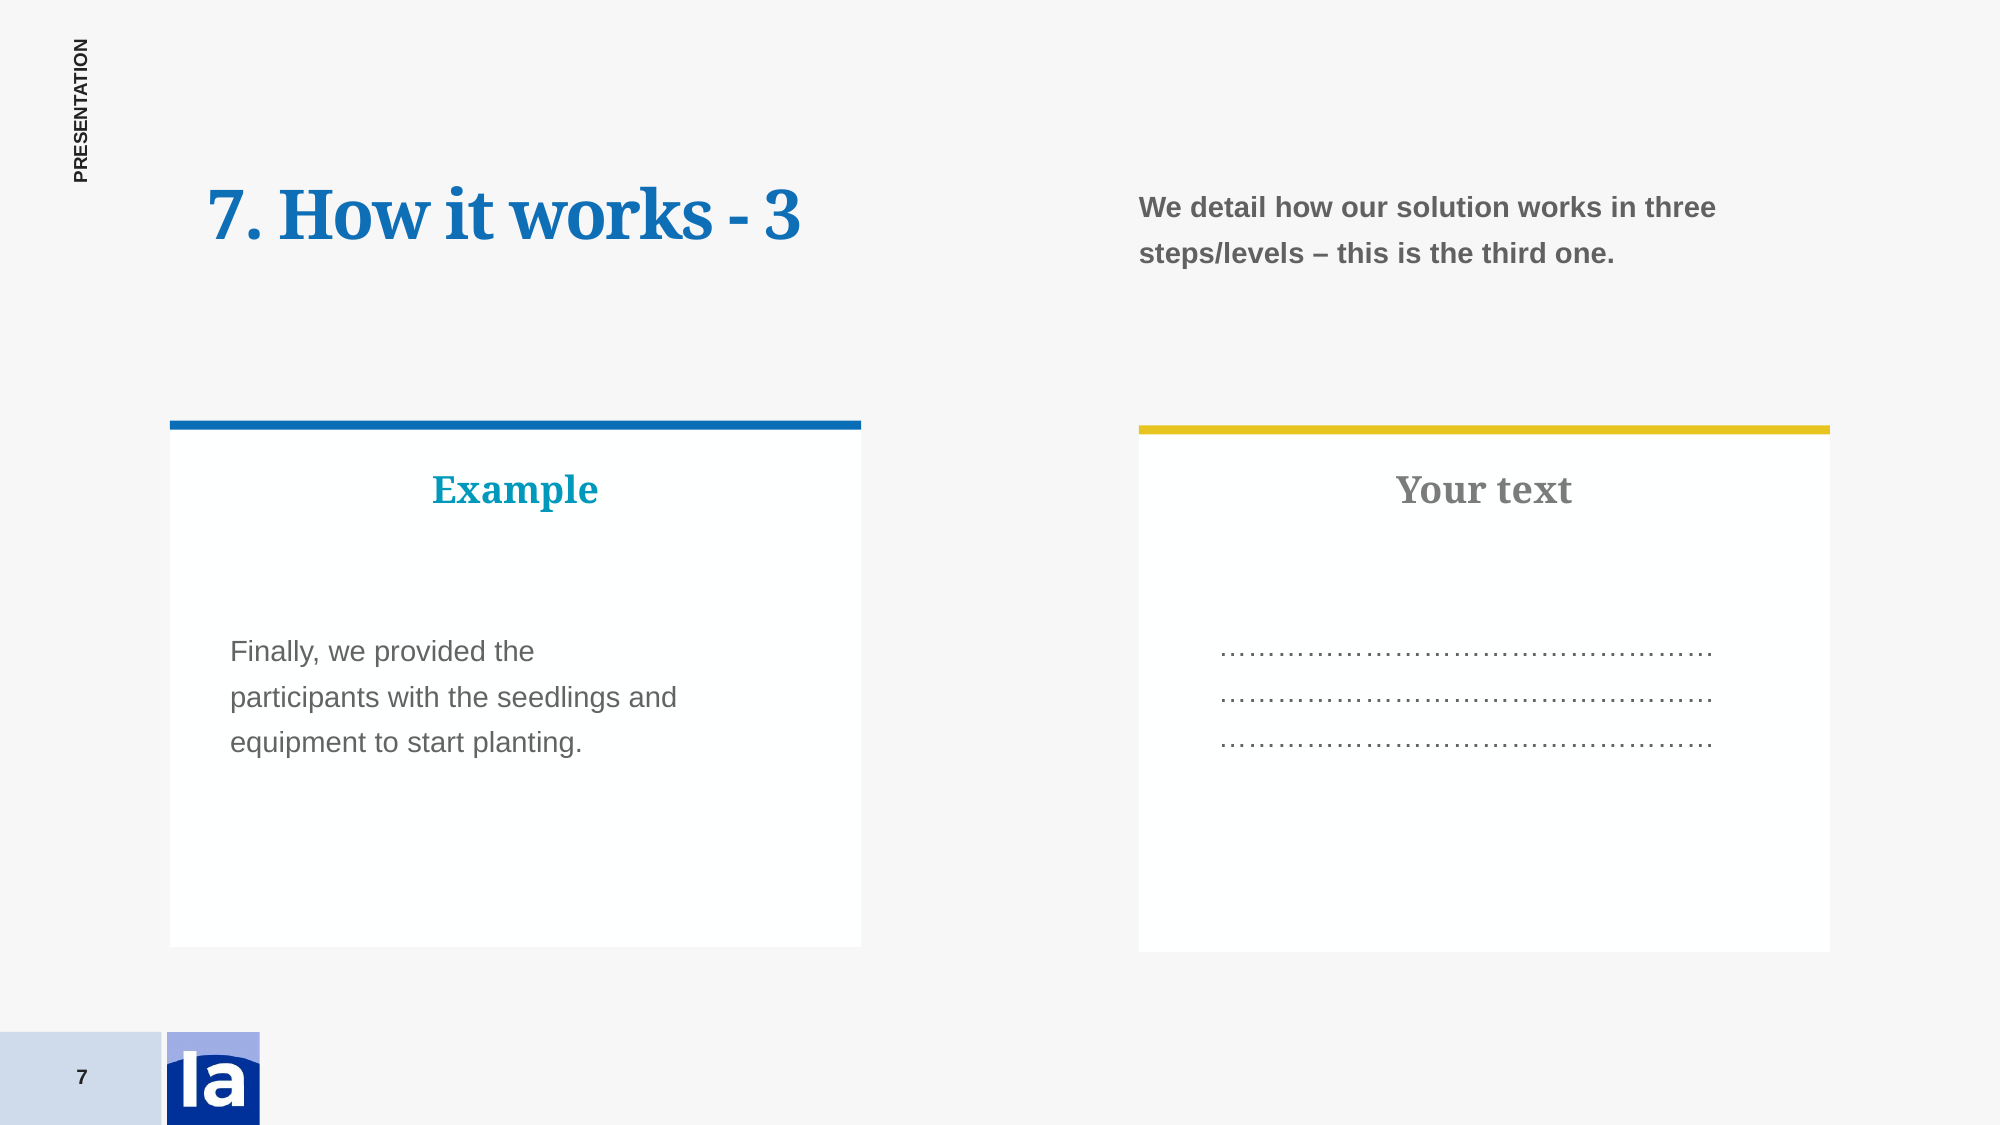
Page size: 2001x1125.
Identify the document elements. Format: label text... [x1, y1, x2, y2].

text_box 7. How it works - 3 [207, 155, 824, 289]
text_box [1138, 424, 1831, 435]
picture [167, 1032, 260, 1125]
text_box Your text [1225, 452, 1744, 512]
text_box We detail how our solution works in three steps/levels – this is the third one. [1138, 172, 1830, 276]
text_box [1138, 435, 1831, 953]
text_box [169, 420, 862, 947]
text_box ……………………………………………………………………………………………………………………………………… [1212, 611, 1757, 760]
